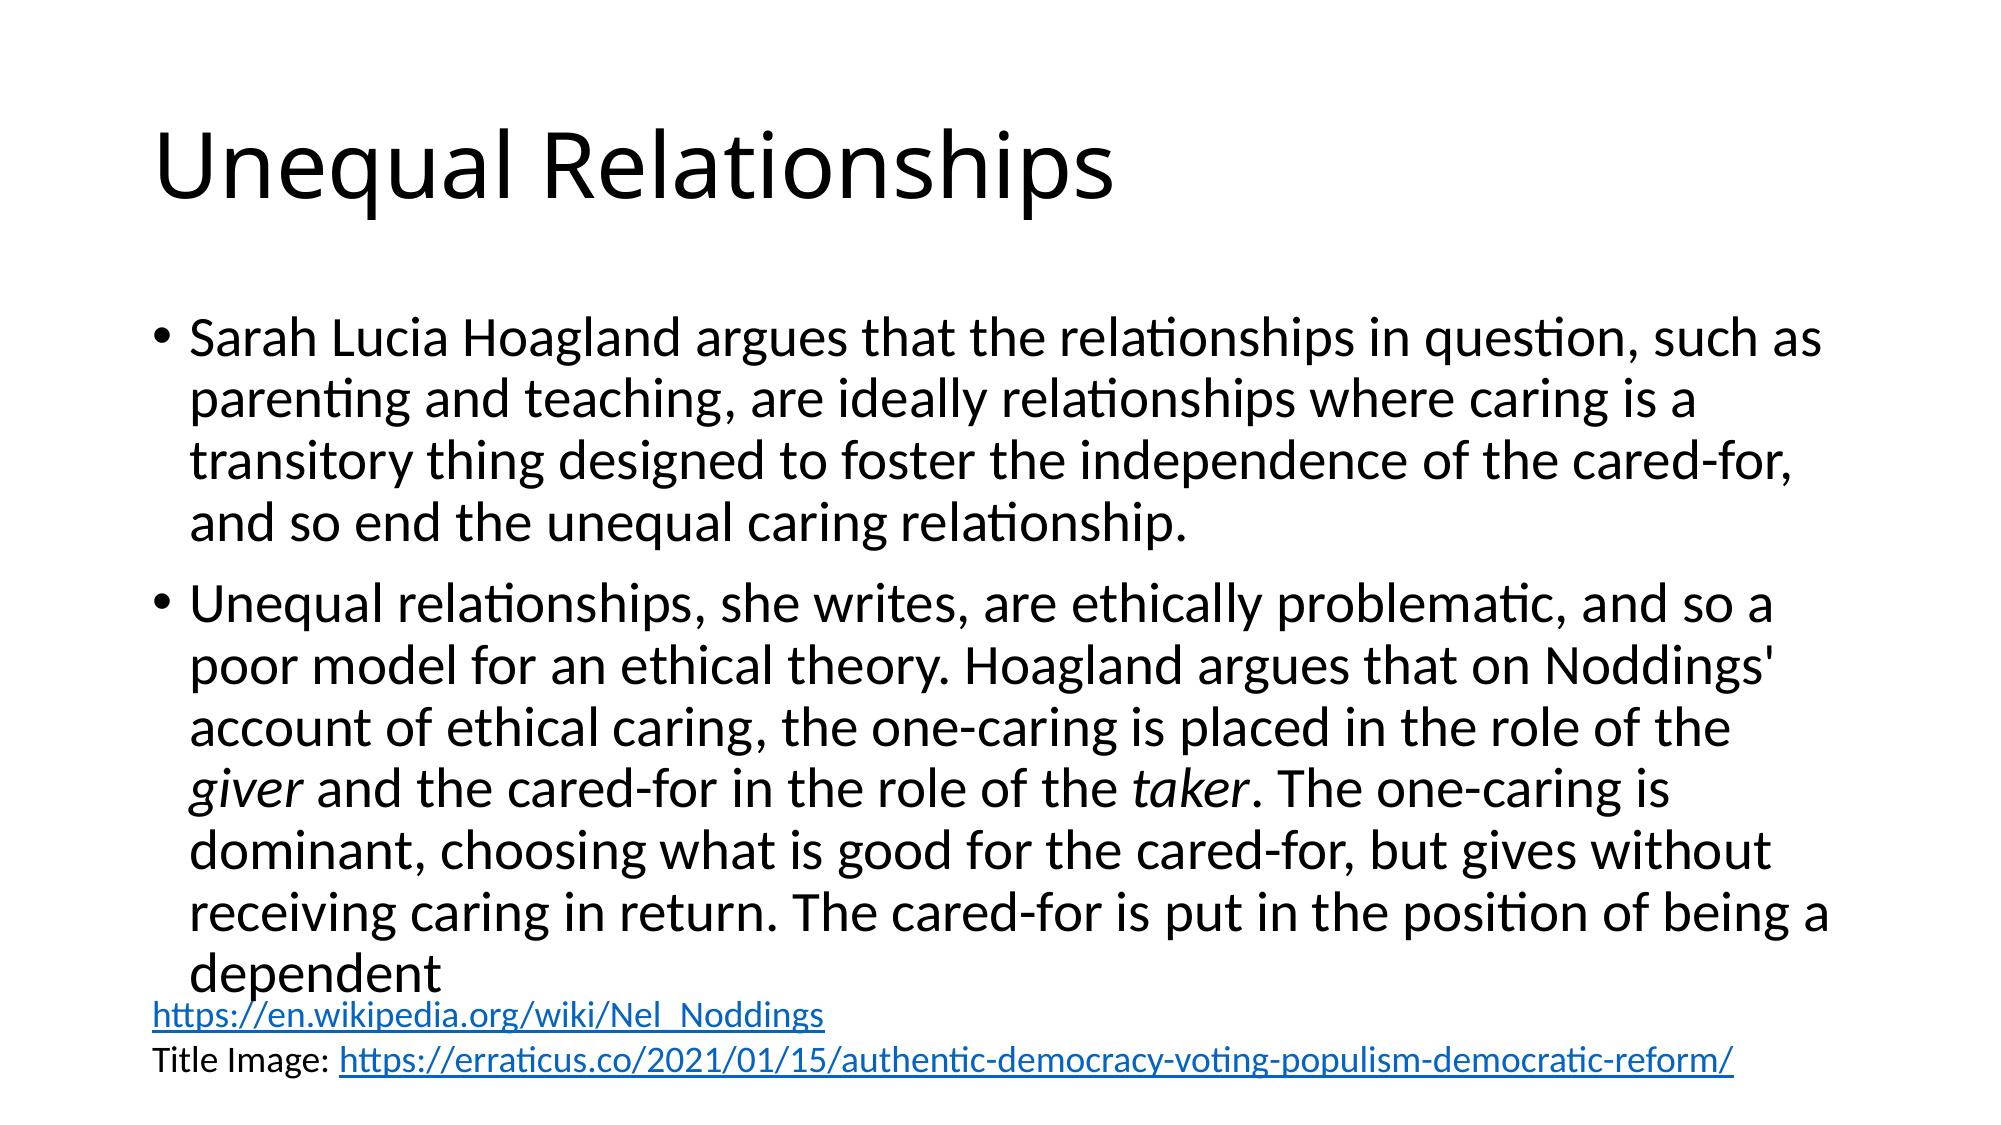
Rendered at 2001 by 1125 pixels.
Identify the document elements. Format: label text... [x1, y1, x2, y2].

text_box https://en.wikipedia.org/wiki/Nel_Noddings Title Image: https://erraticus.co/2021/01/15/authentic-democracy-voting-populism-democratic-reform/ [137, 982, 1936, 1088]
list Sarah Lucia Hoagland argues that the relationships in question, such as parenting and teaching, are ideally relationships where caring is a transitory thing designed to foster the independence of the cared-for, and so end the unequal caring relationship. Unequal relationships, she writes, are ethically problematic, and so a poor model for an ethical theory. Hoagland argues that on Noddings' account of ethical caring, the one-caring is placed in the role of the giver and the cared-for in the role of the taker. The one-caring is dominant, choosing what is good for the cared-for, but gives without receiving caring in return. The cared-for is put in the position of being a dependent [137, 299, 1863, 982]
title Unequal Relationships [137, 59, 1863, 278]
